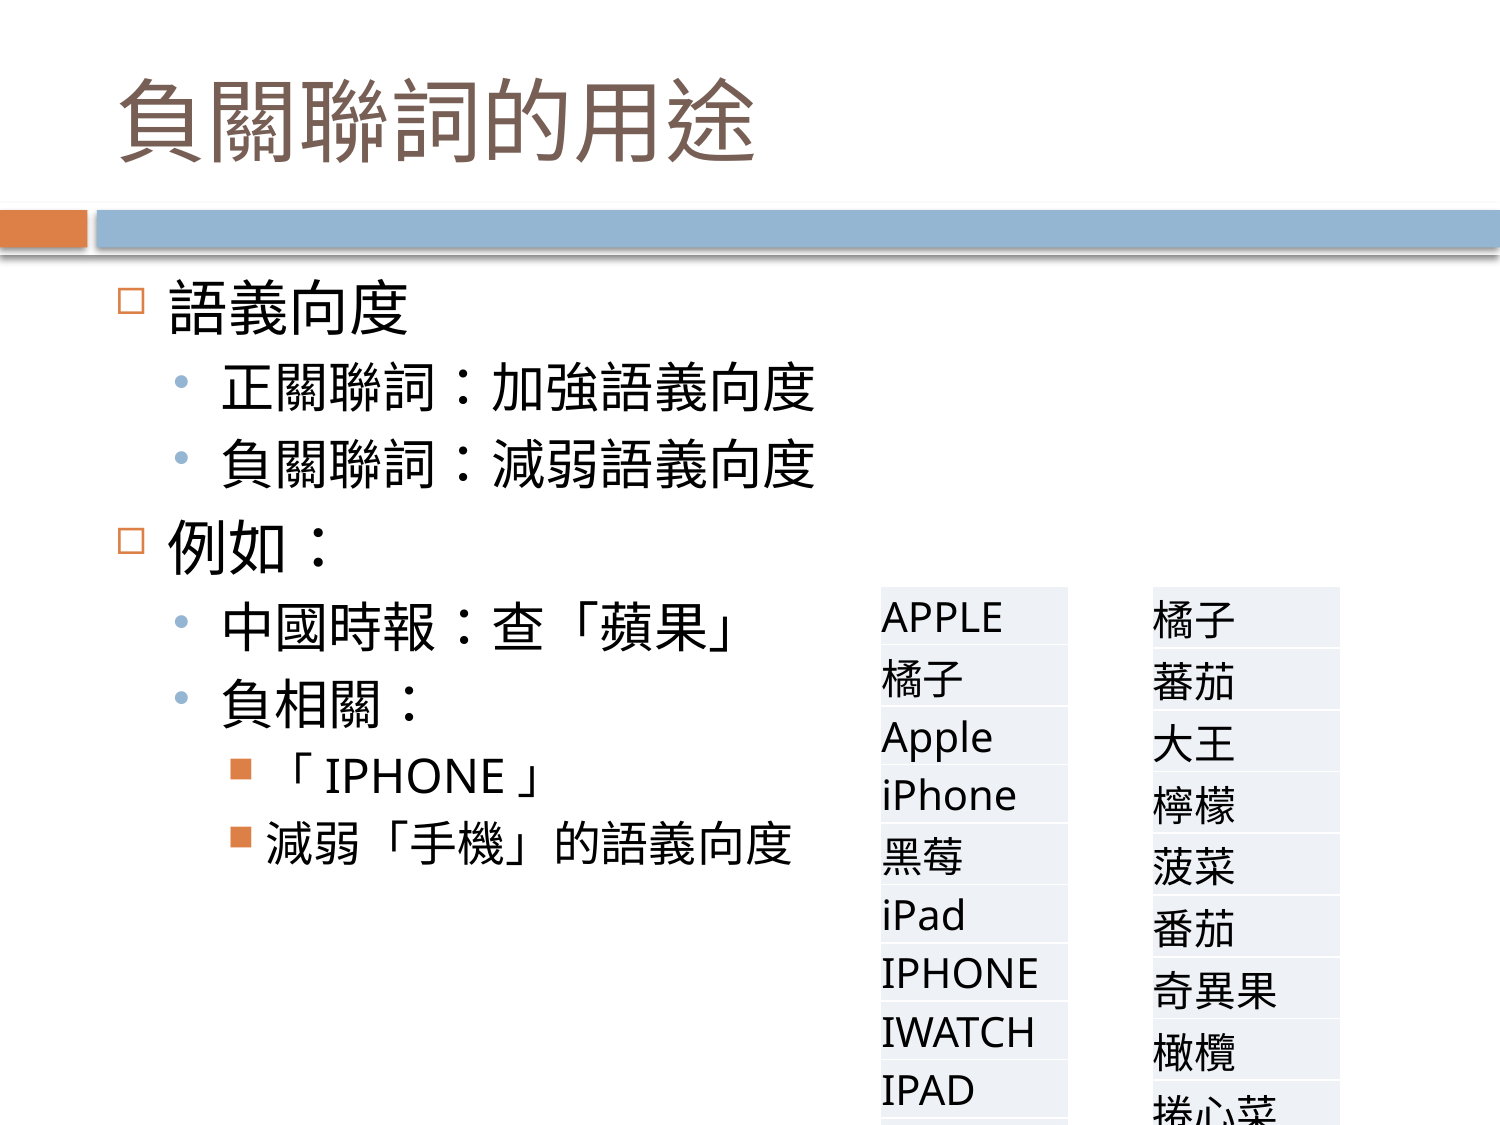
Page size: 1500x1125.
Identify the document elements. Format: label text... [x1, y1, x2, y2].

title 負關聯詞的用途 [100, 37, 1438, 200]
table_header 橘子 [1153, 587, 1340, 647]
table_cell 菠菜 [1153, 834, 1340, 894]
table_cell Apple [881, 707, 1068, 764]
table_cell iPad [881, 885, 1068, 942]
table_cell 橄欖 [1153, 1019, 1340, 1079]
table_cell 大王 [1153, 711, 1340, 771]
table_cell iPhone [881, 765, 1068, 822]
table_cell IPHONE5 [881, 1119, 1068, 1125]
table_cell 蕃茄 [1153, 649, 1340, 709]
table_cell 奇異果 [1153, 958, 1340, 1018]
table_cell 橘子 [881, 645, 1068, 705]
table_cell 檸檬 [1153, 772, 1340, 832]
table_cell 黑莓 [881, 824, 1068, 884]
table_header APPLE [881, 587, 1068, 644]
table_cell IPHONE [881, 944, 1068, 1000]
list 語義向度 正關聯詞：加強語義向度 負關聯詞：減弱語義向度 例如： 中國時報：查「蘋果」 負相關： 「IPHONE」 減弱「手機」的語義向度 [100, 262, 1438, 1000]
table_cell 番茄 [1153, 896, 1340, 956]
table_cell IPAD [881, 1060, 1068, 1117]
table_cell IWATCH [881, 1002, 1068, 1059]
table_cell 捲心菜 [1153, 1081, 1340, 1125]
